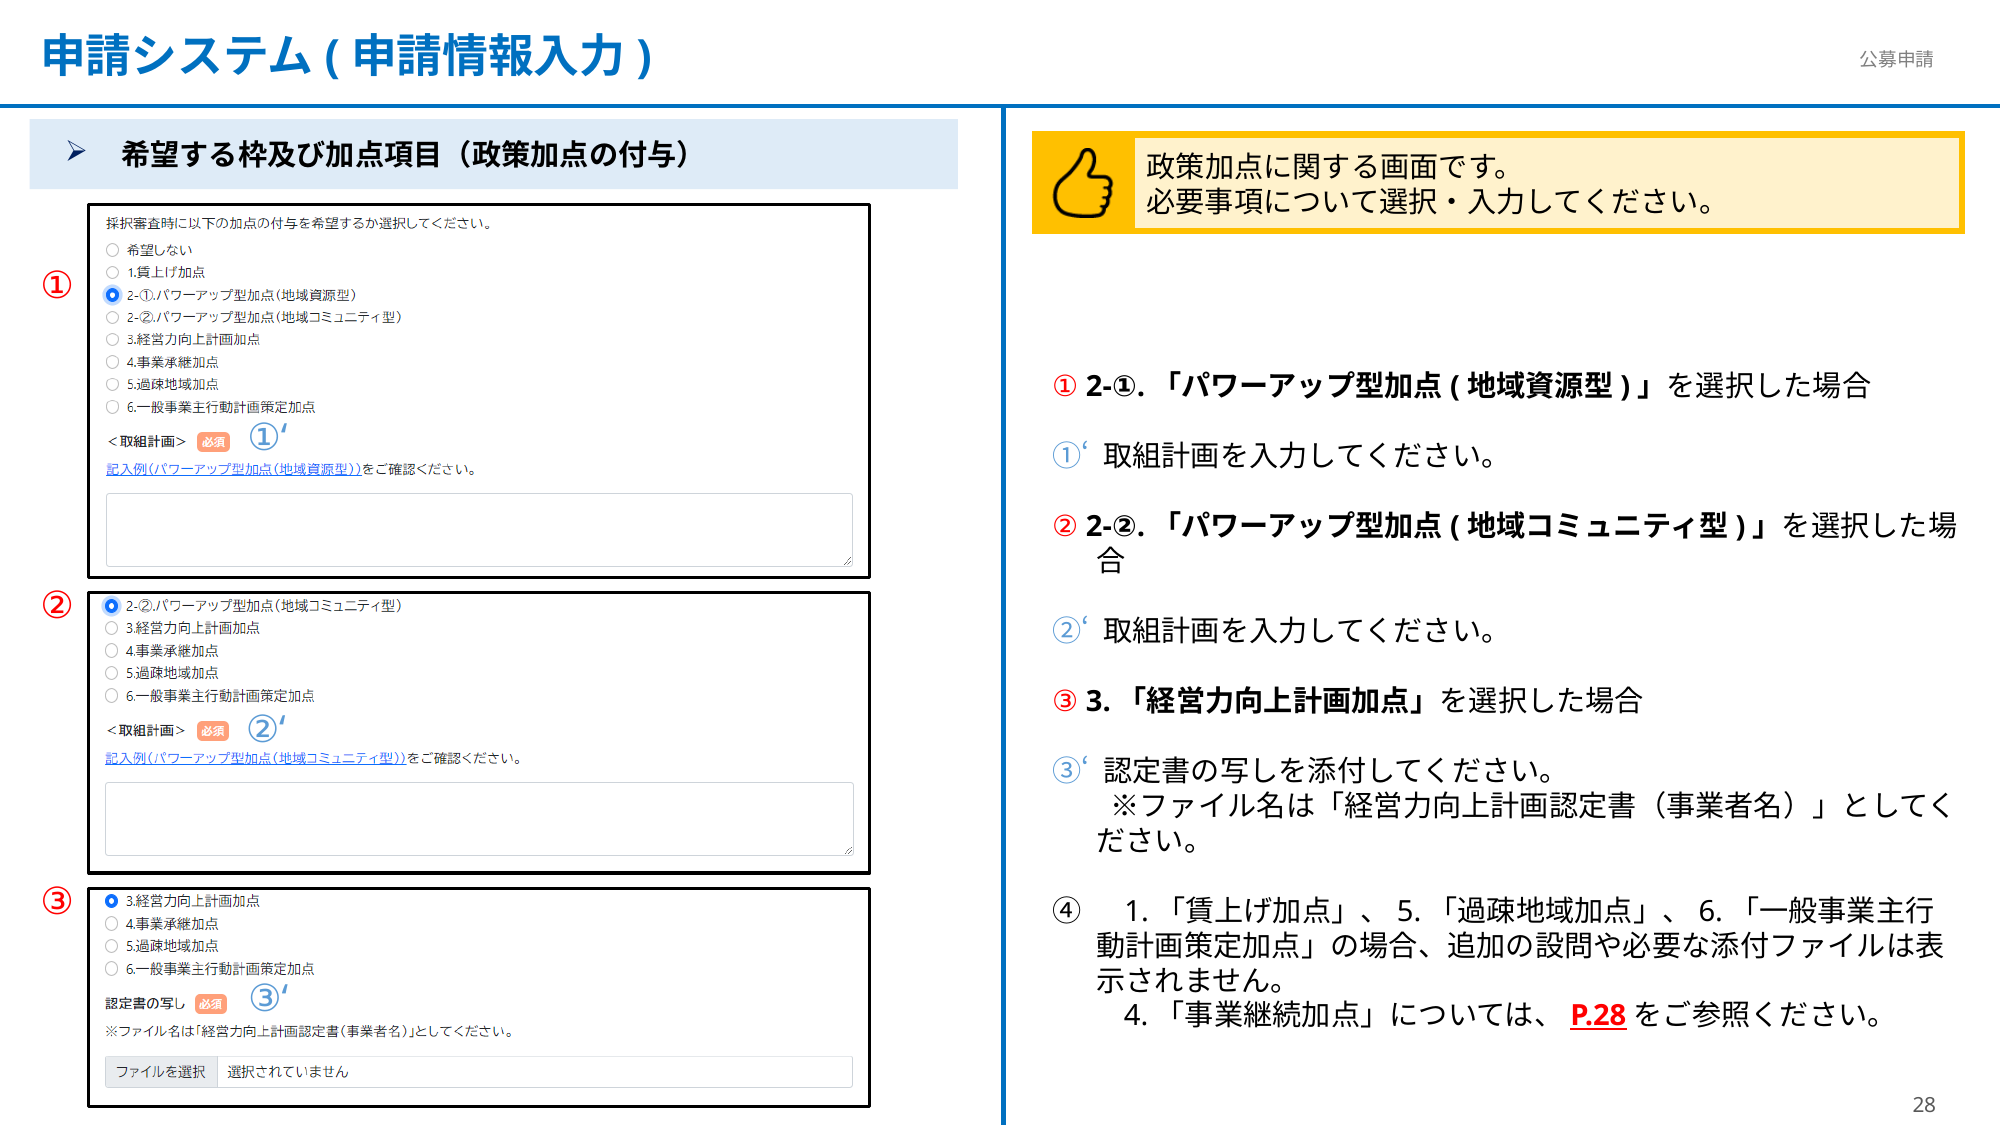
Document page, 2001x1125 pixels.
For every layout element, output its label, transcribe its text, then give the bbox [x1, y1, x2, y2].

text_box 申請システム(申請情報入力) [25, 17, 1283, 92]
text_box ① [25, 253, 56, 313]
text_box [1034, 133, 1133, 232]
text_box 希望する枠及び加点項目（政策加点の付与） [29, 119, 958, 190]
text_box ① 2-①.「パワーアップ型加点(地域資源型)」を選択した場合 ①‘ 取組計画を入力してください。 ② 2-②.「パワーアップ型加点(地域コミュニティ型)」を選択した場合 ②‘ 取組計画を入力してください。 ③ 3.「経営力向上計画加点」を選択した場合 ③‘ 認定書の写しを添付してください。 ※ファイル名は「経営力向上計画認定書（事業者名）」としてください。 ④ 1.「賃上げ加点」、5.「過疎地域加点」、6.「一般事業主行動計画策定加点」の場合、追加の設問や必要な添付ファイルは表示されません。 4.「事業継続加点」については、P.28をご参照ください。 [1037, 325, 1975, 1040]
picture [90, 594, 869, 872]
picture [90, 889, 869, 1105]
picture [1048, 148, 1118, 218]
picture [90, 205, 869, 576]
text_box 政策加点に関する画面です。 必要事項について選択・入力してください。 [1133, 133, 1963, 232]
text_box ② [25, 573, 56, 634]
text_box ③ [25, 869, 56, 930]
